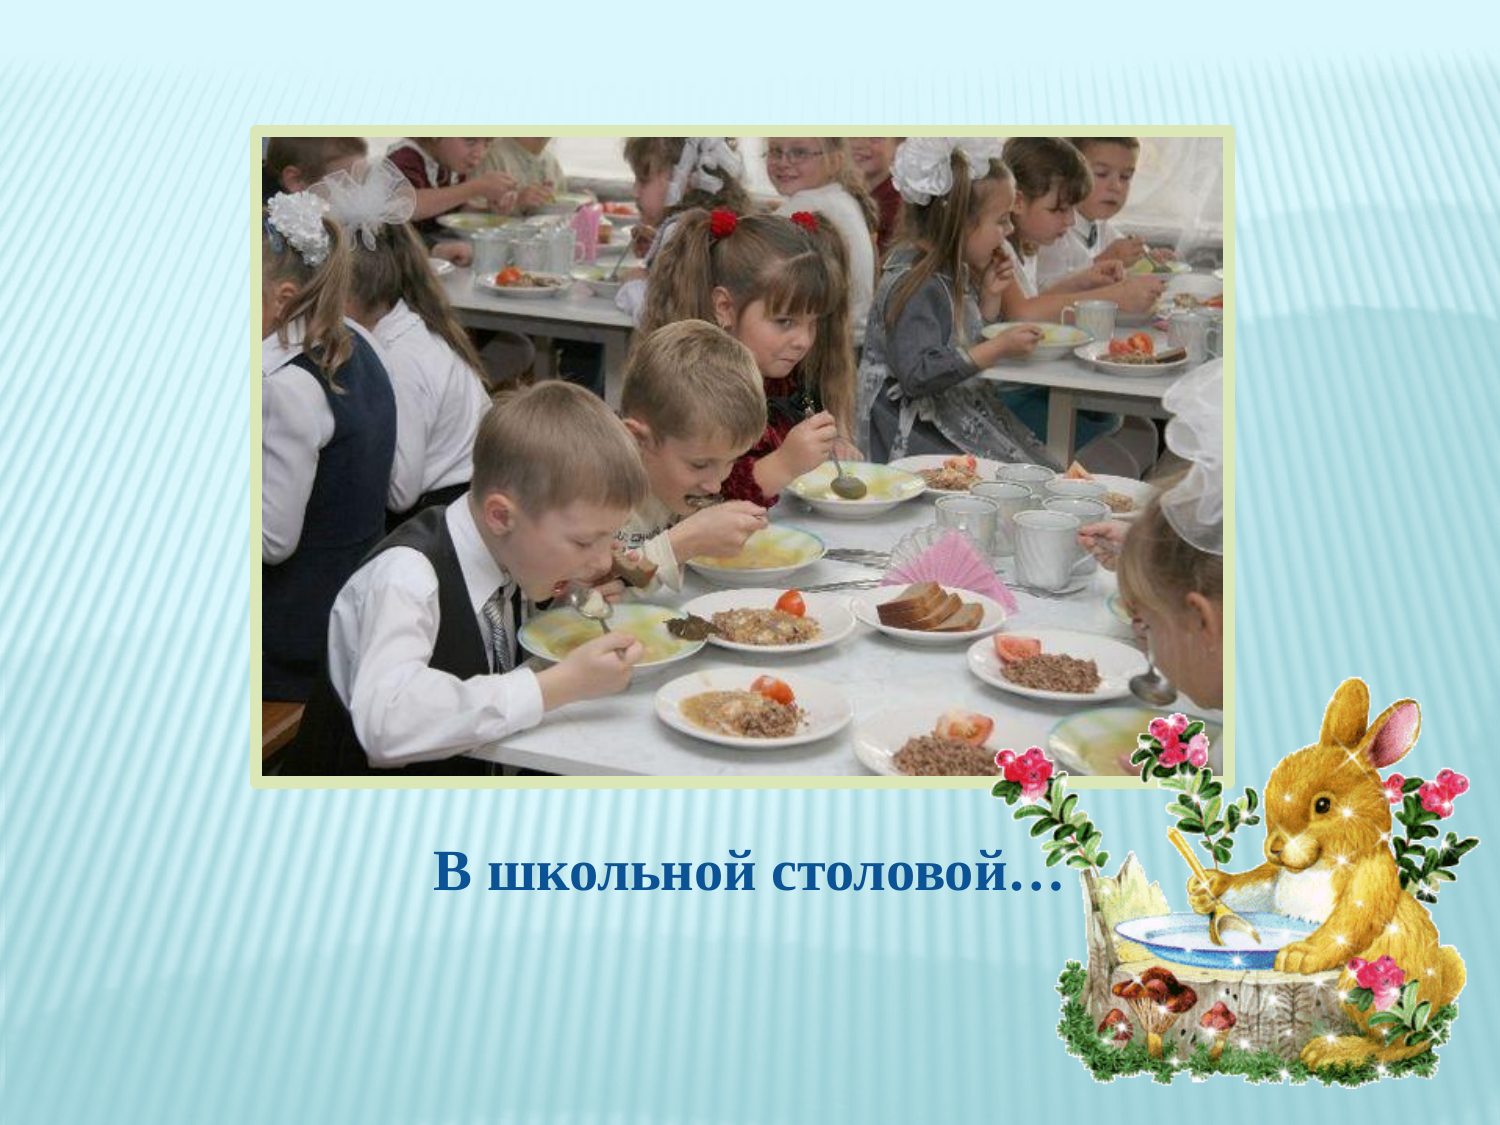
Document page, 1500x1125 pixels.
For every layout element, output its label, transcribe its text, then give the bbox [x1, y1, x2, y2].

picture [262, 137, 1484, 1089]
text_box В школьной столовой… [149, 825, 977, 910]
